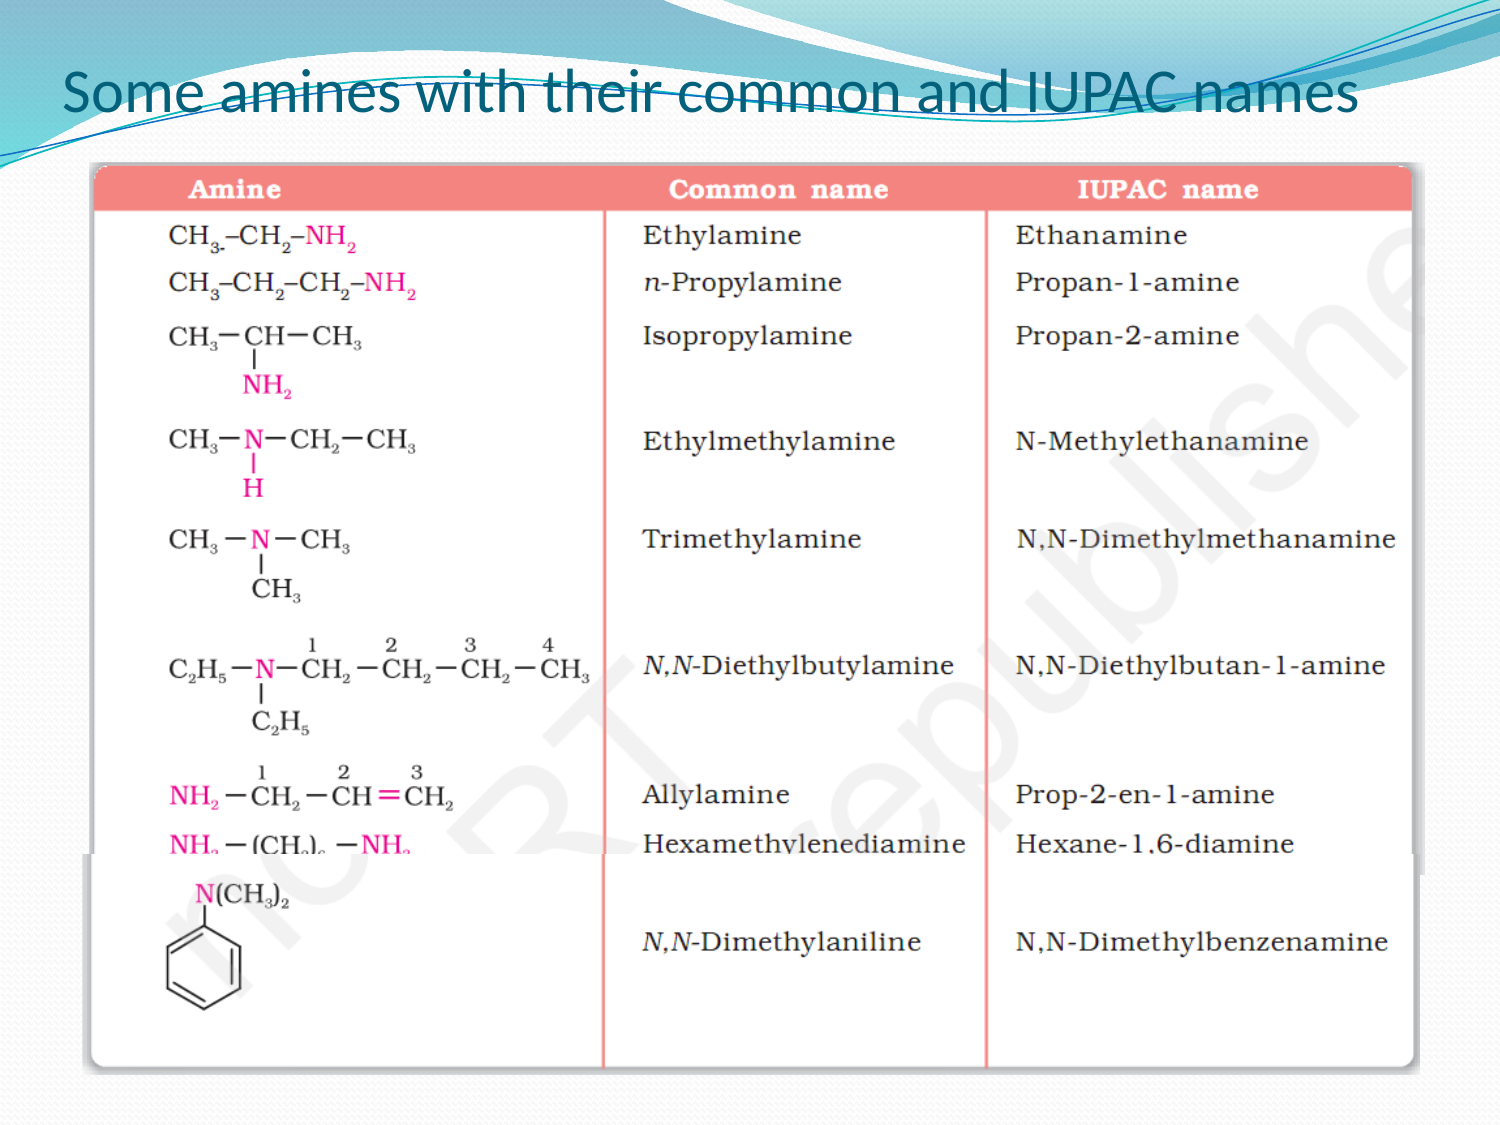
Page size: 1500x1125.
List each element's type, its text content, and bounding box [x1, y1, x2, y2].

title Some amines with their common and IUPAC names [62, 24, 1413, 125]
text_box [82, 162, 1426, 1076]
